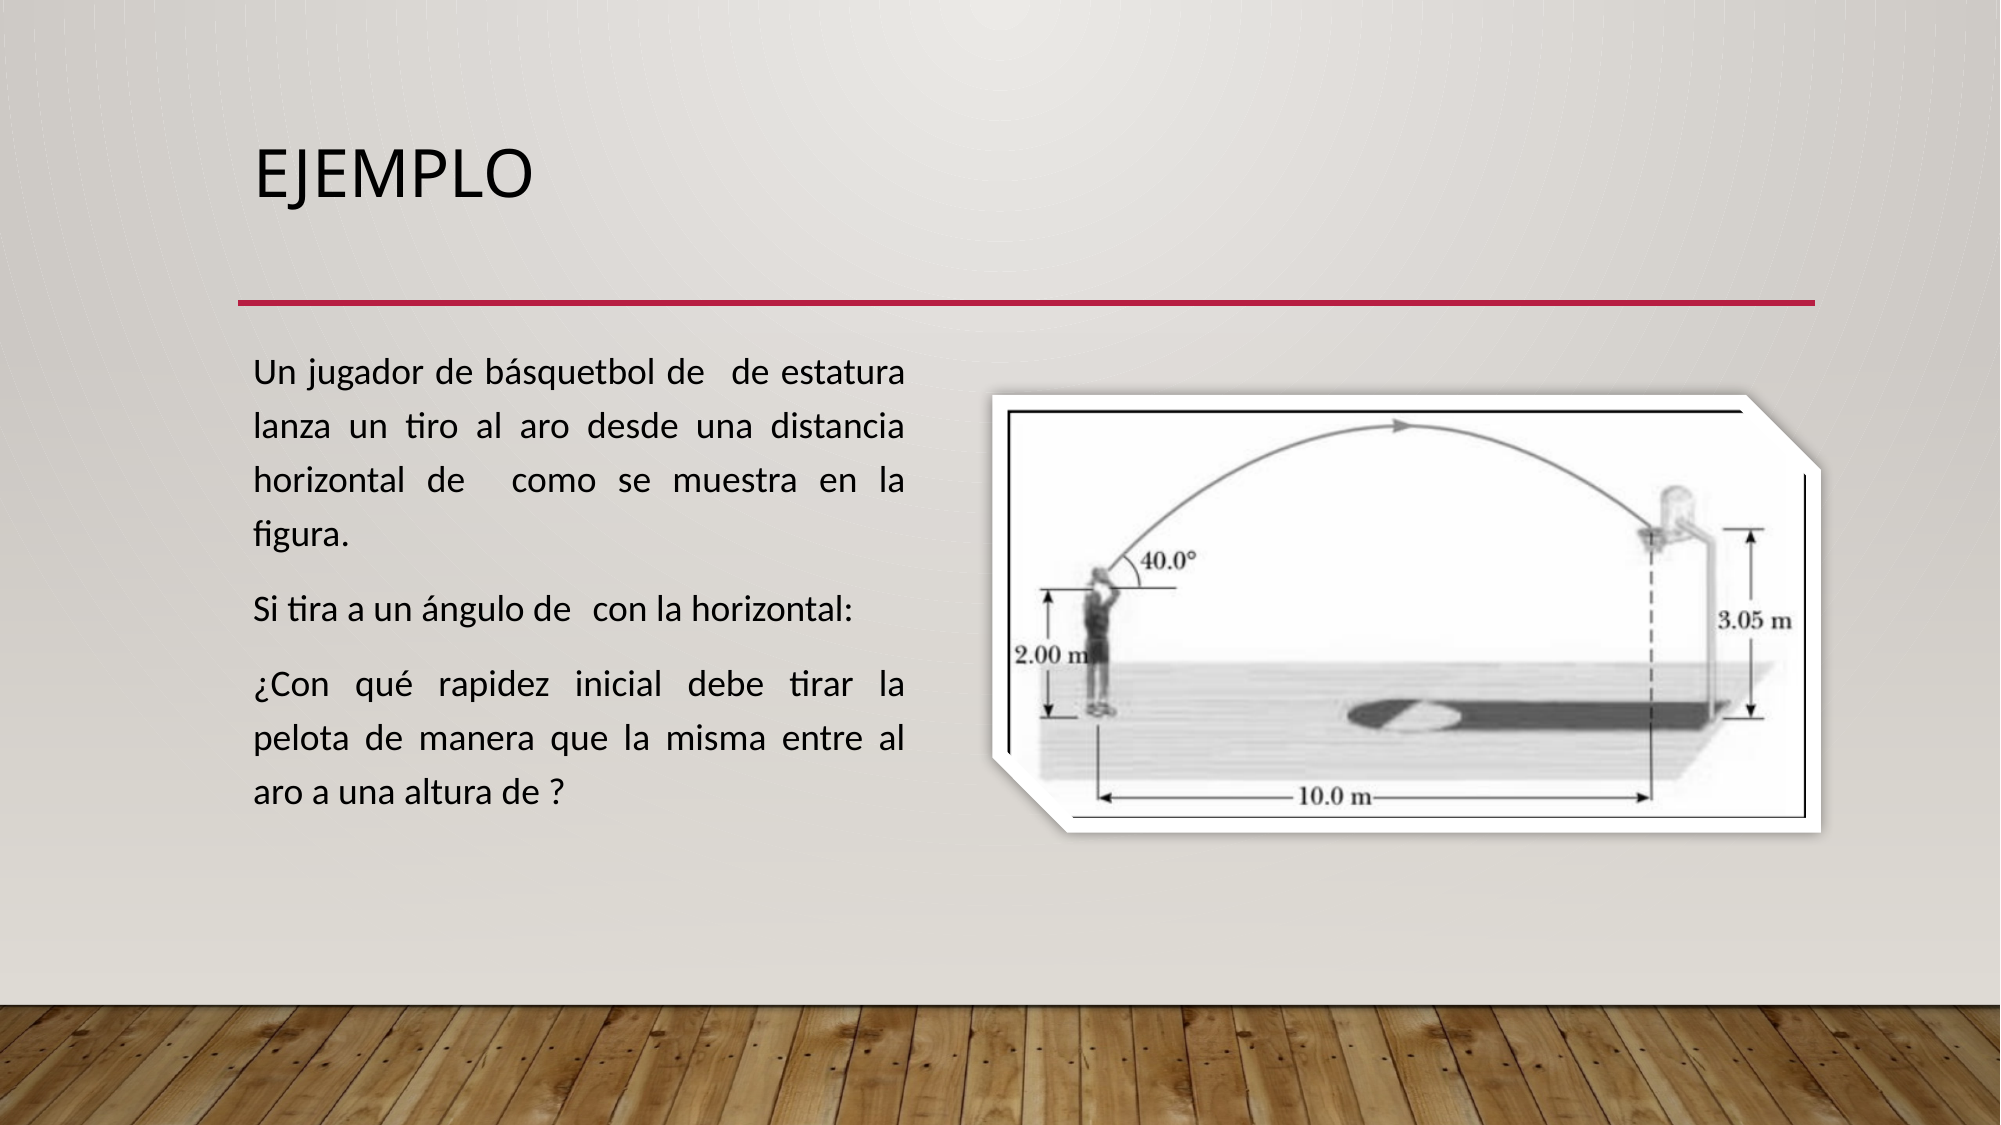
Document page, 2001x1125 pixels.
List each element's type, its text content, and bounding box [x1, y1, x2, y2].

picture [0, 1005, 2000, 1125]
picture [999, 401, 1814, 826]
title Ejemplo [238, 131, 1814, 305]
